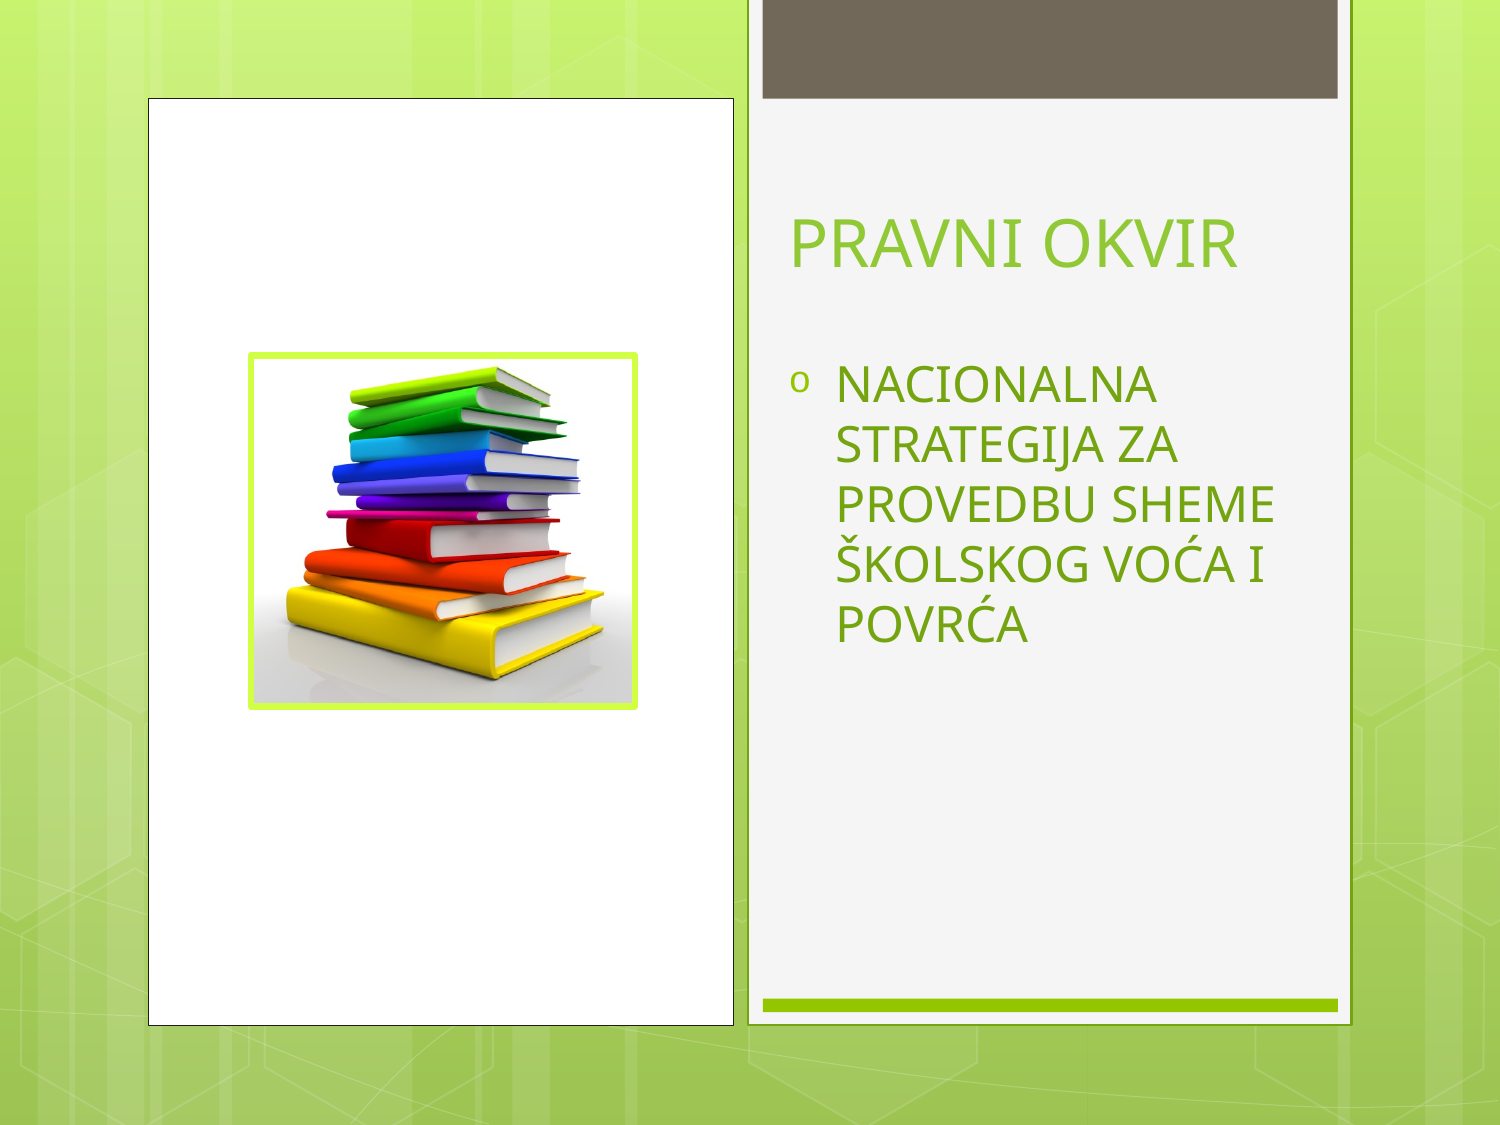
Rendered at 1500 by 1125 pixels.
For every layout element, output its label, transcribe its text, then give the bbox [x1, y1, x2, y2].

picture [253, 358, 633, 704]
list NacionalnA STRATEGIJA za provedbu Sheme školskog voća I POVRĆA [773, 345, 1315, 746]
title PRAVNI OKVIR [773, 113, 1316, 354]
